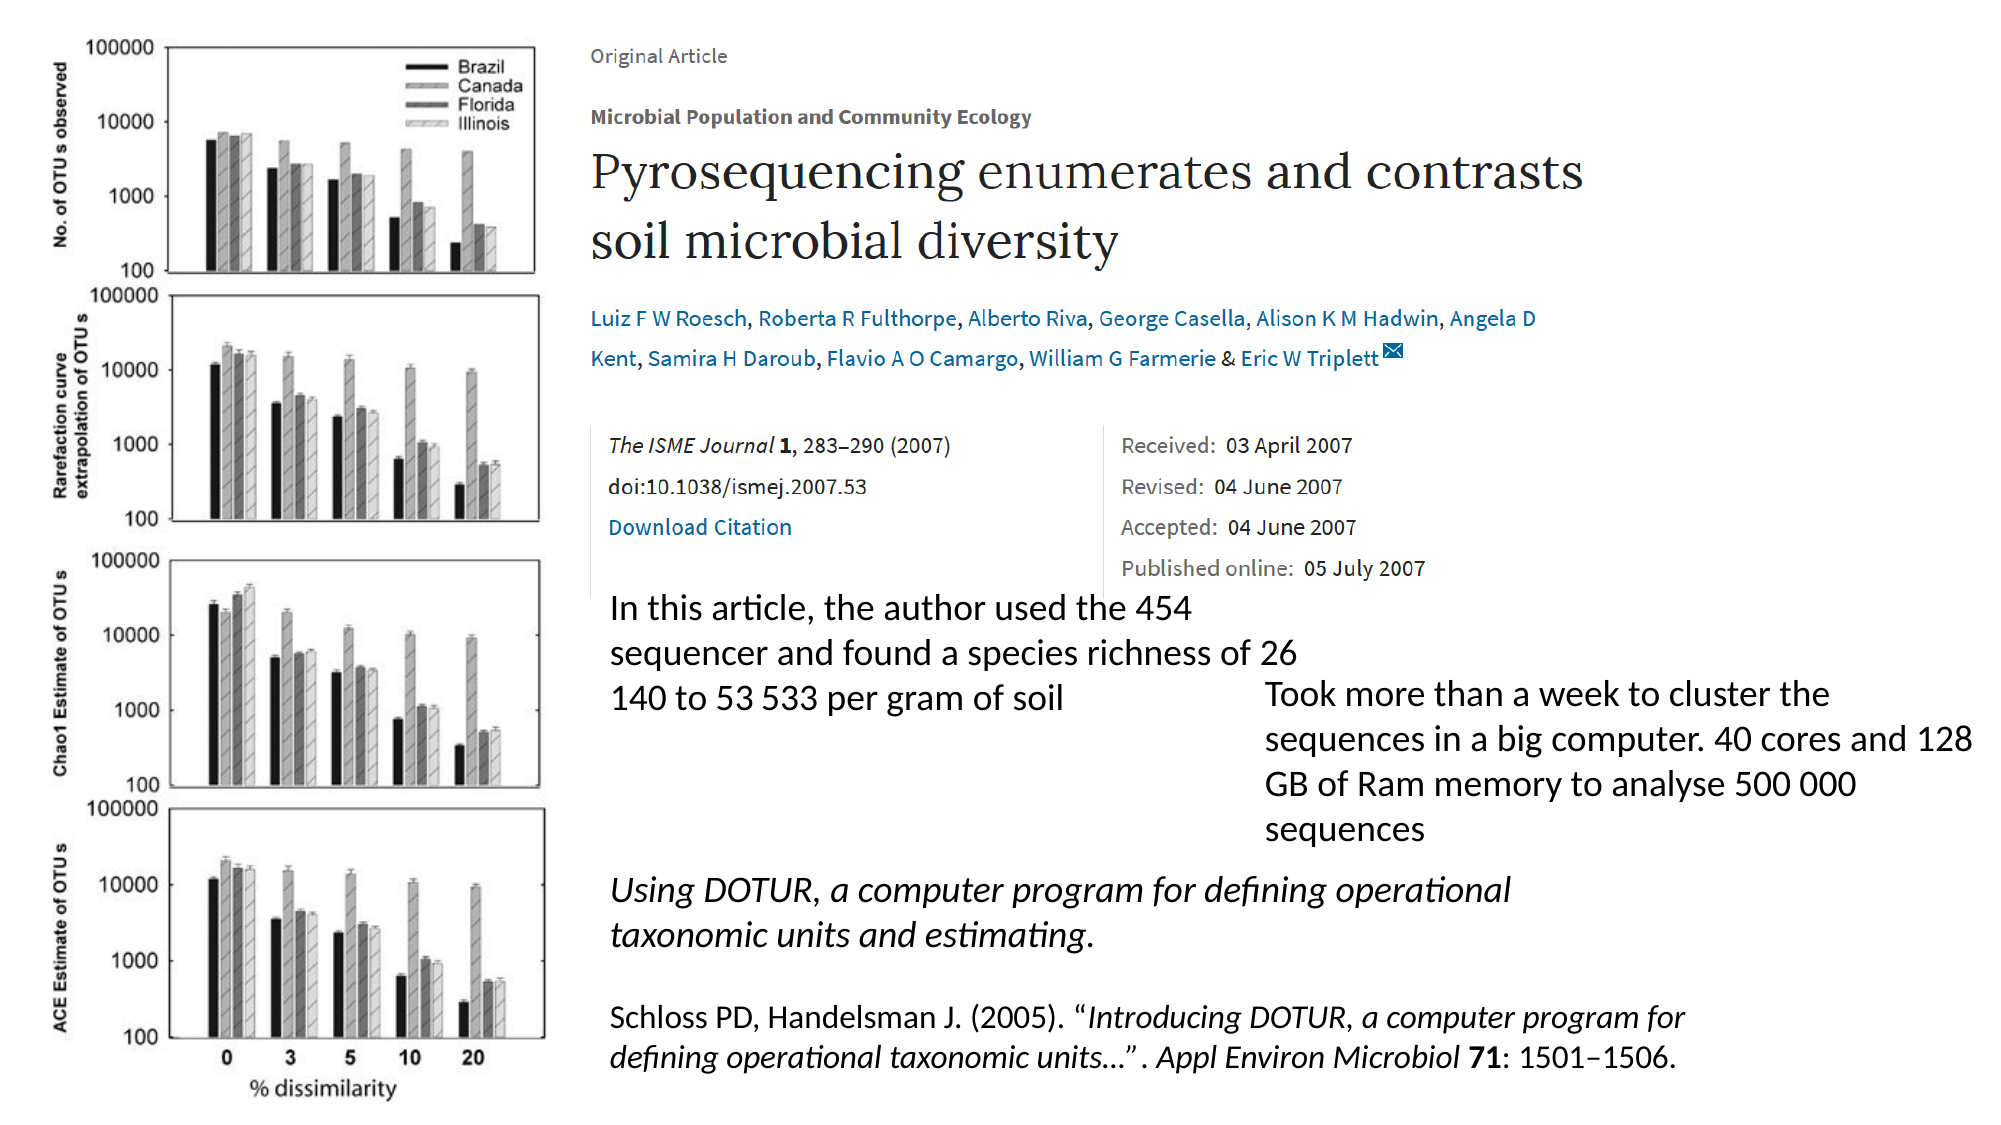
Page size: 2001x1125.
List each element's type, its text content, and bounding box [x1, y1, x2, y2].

text_box Using DOTUR, a computer program for defining operational taxonomic units and estimating. [595, 857, 1585, 963]
picture [570, 38, 1610, 605]
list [52, 38, 547, 1103]
text_box Schloss PD, Handelsman J. (2005). “Introducing DOTUR, a computer program for defining operational taxonomic units…”. Appl Environ Microbiol 71: 1501–1506. [595, 988, 1768, 1083]
text_box In this article, the author used the 454 sequencer and found a species richness of 26 140 to 53 533 per gram of soil [595, 605, 1346, 726]
text_box Took more than a week to cluster the sequences in a big computer. 40 cores and 128 GB of Ram memory to analyse 500 000 sequences [1249, 661, 2000, 856]
